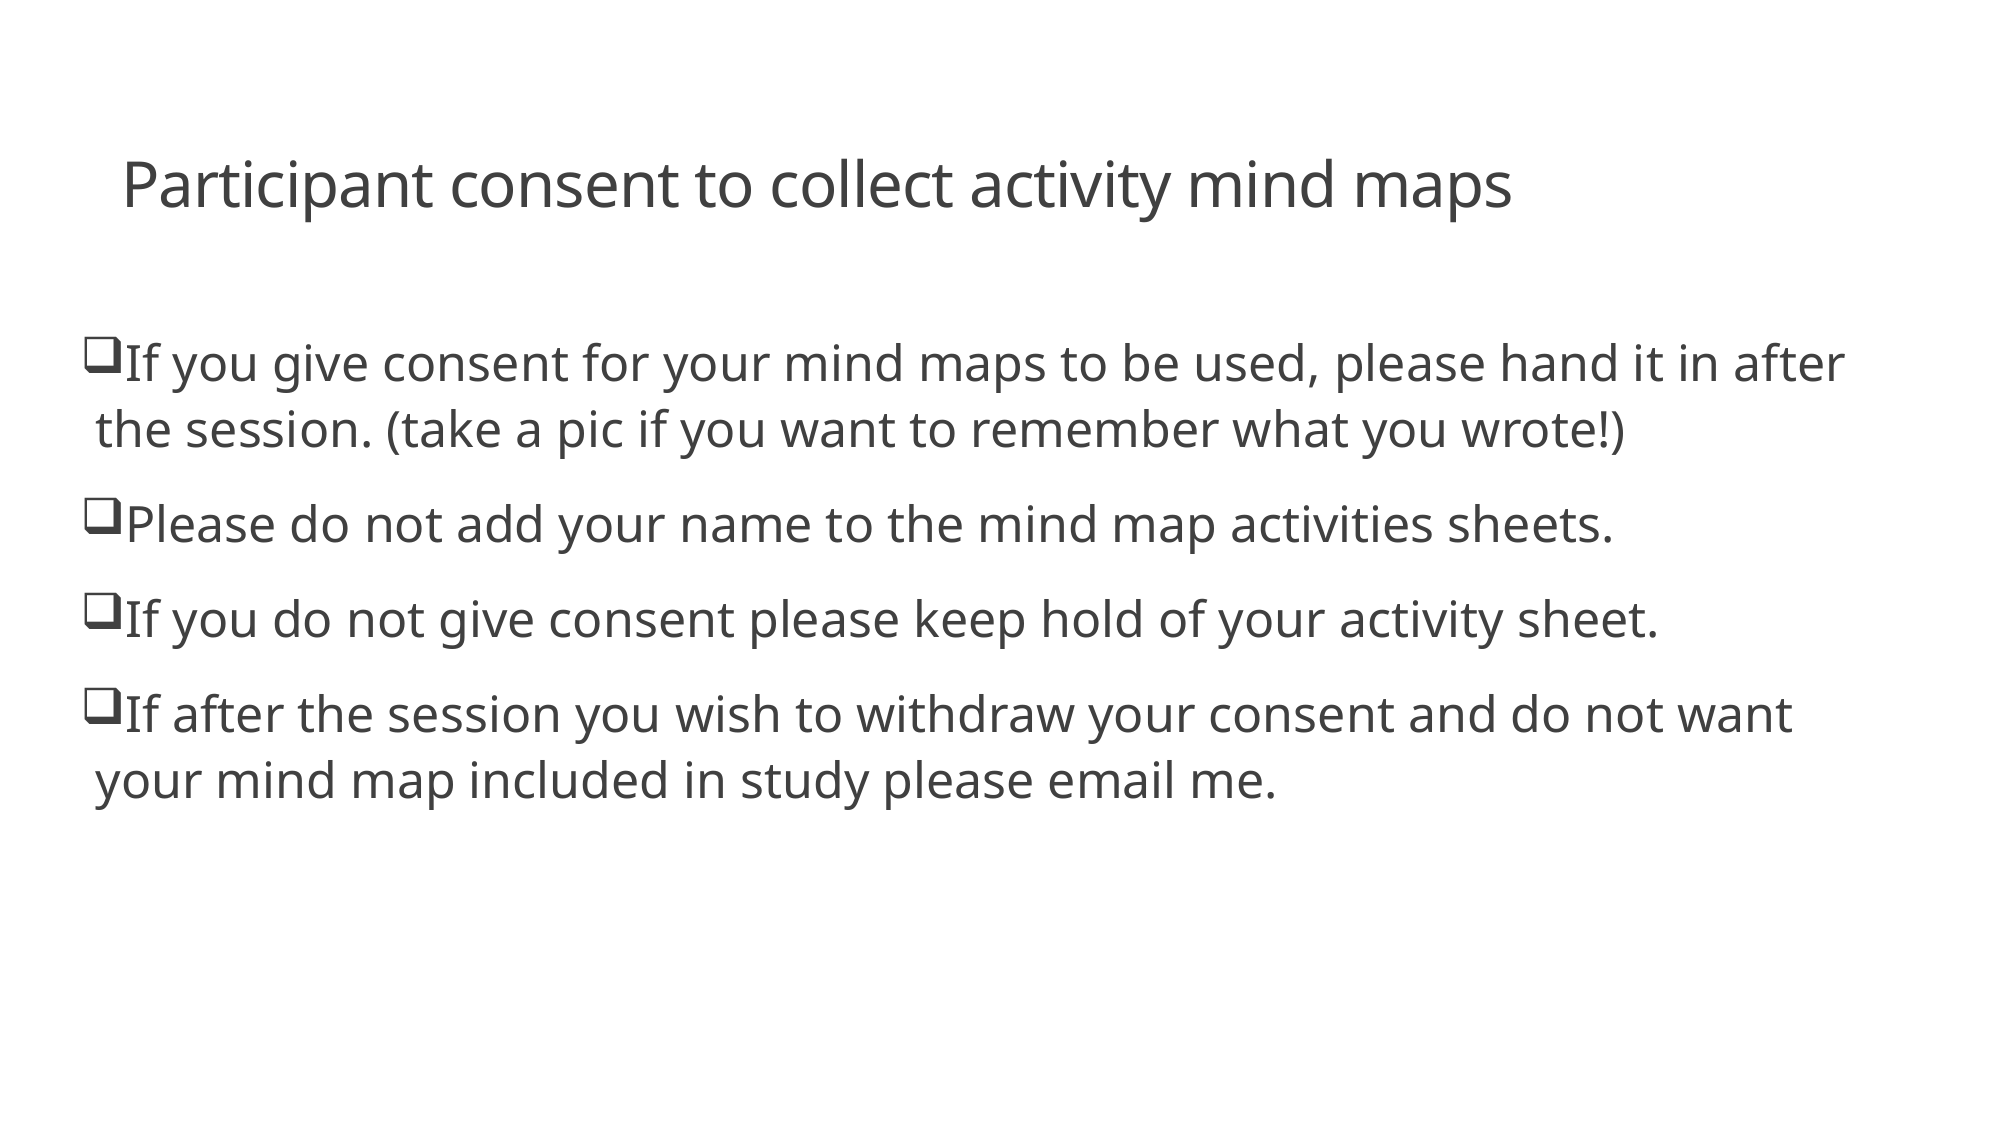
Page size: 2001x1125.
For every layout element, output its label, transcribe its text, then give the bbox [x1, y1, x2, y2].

list If you give consent for your mind maps to be used, please hand it in after the session. (take a pic if you want to remember what you wrote!) Please do not add your name to the mind map activities sheets. If you do not give consent please keep hold of your activity sheet. If after the session you wish to withdraw your consent and do not want your mind map included in study please email me. [80, 228, 1863, 1083]
title Participant consent to collect activity mind maps [105, 143, 1831, 228]
